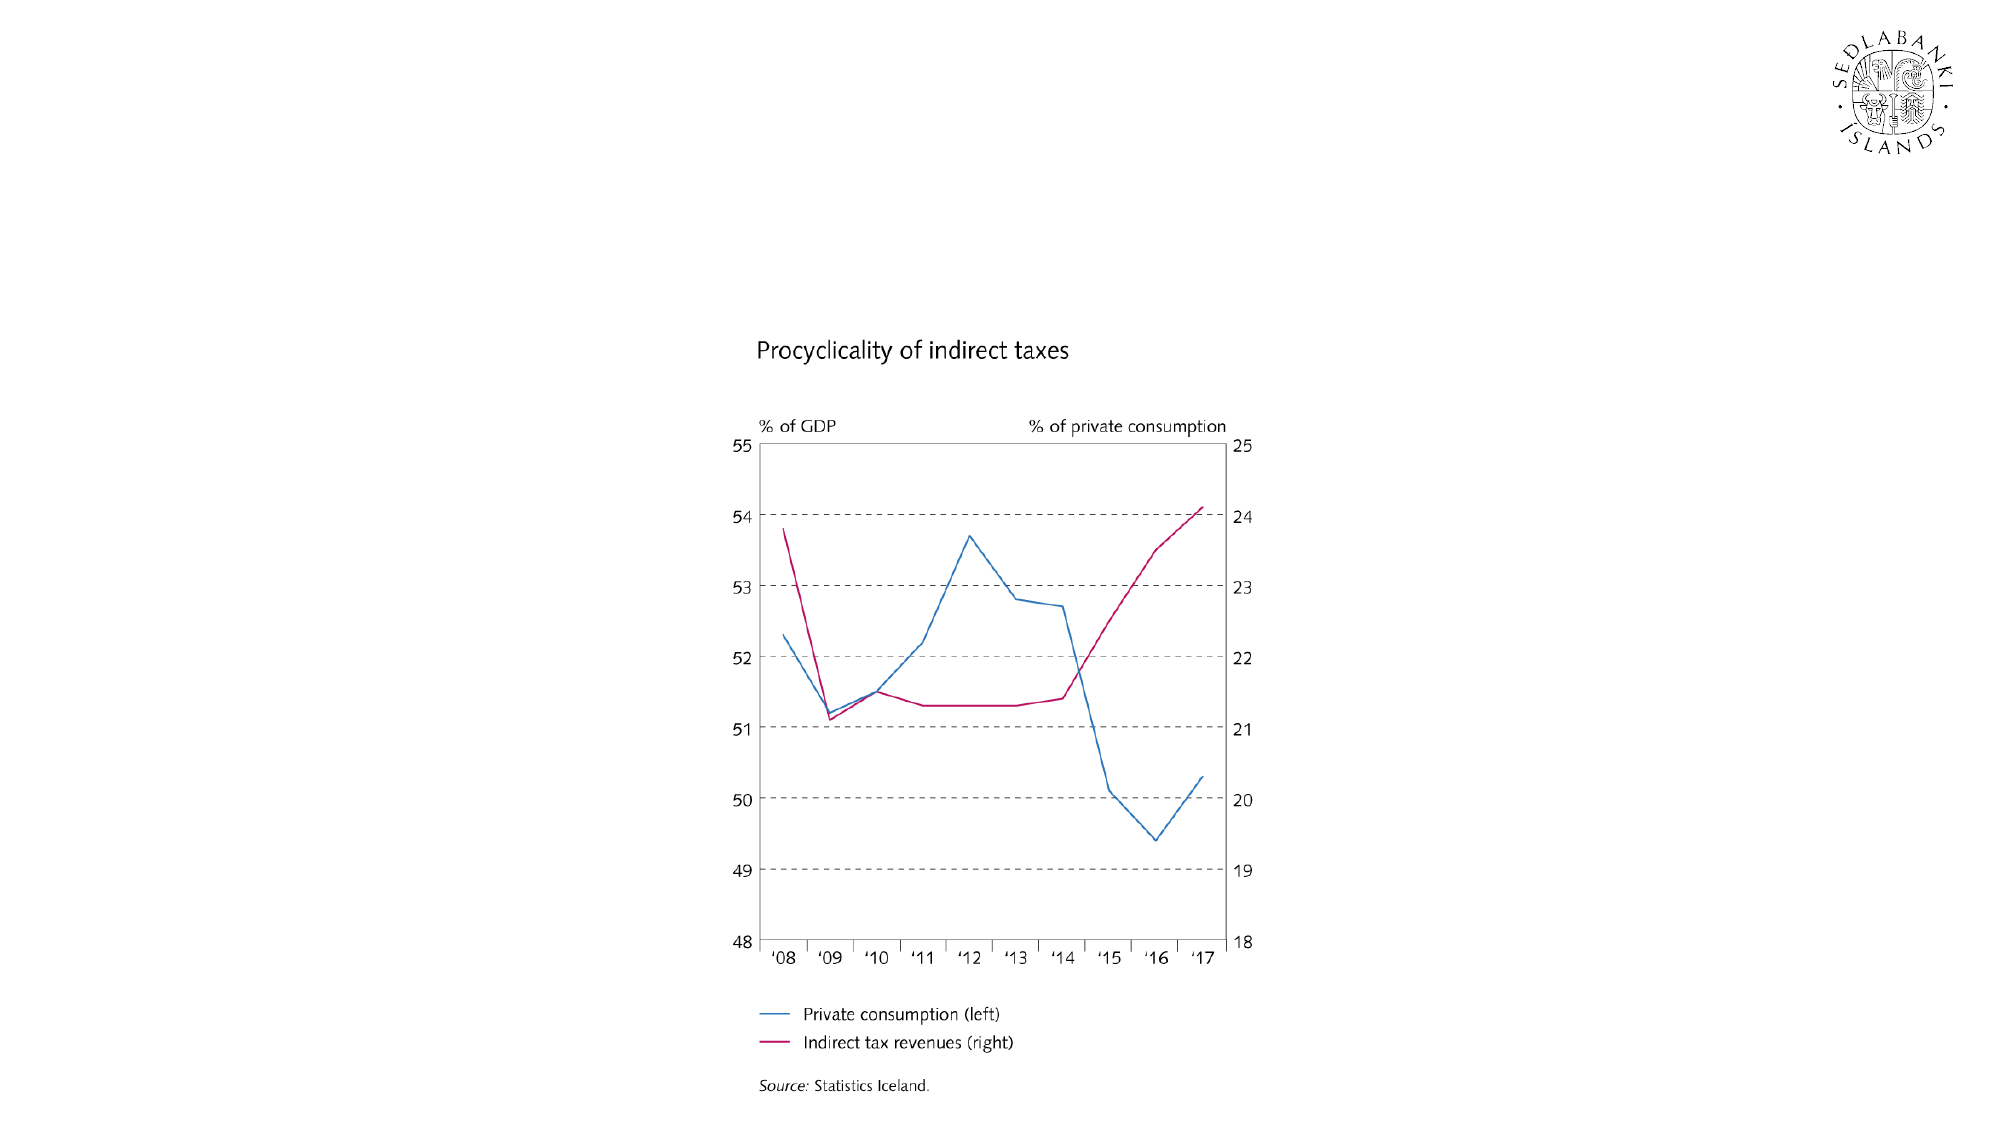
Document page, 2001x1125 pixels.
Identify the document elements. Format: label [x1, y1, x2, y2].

list [732, 299, 1268, 1095]
picture [1830, 29, 1955, 160]
